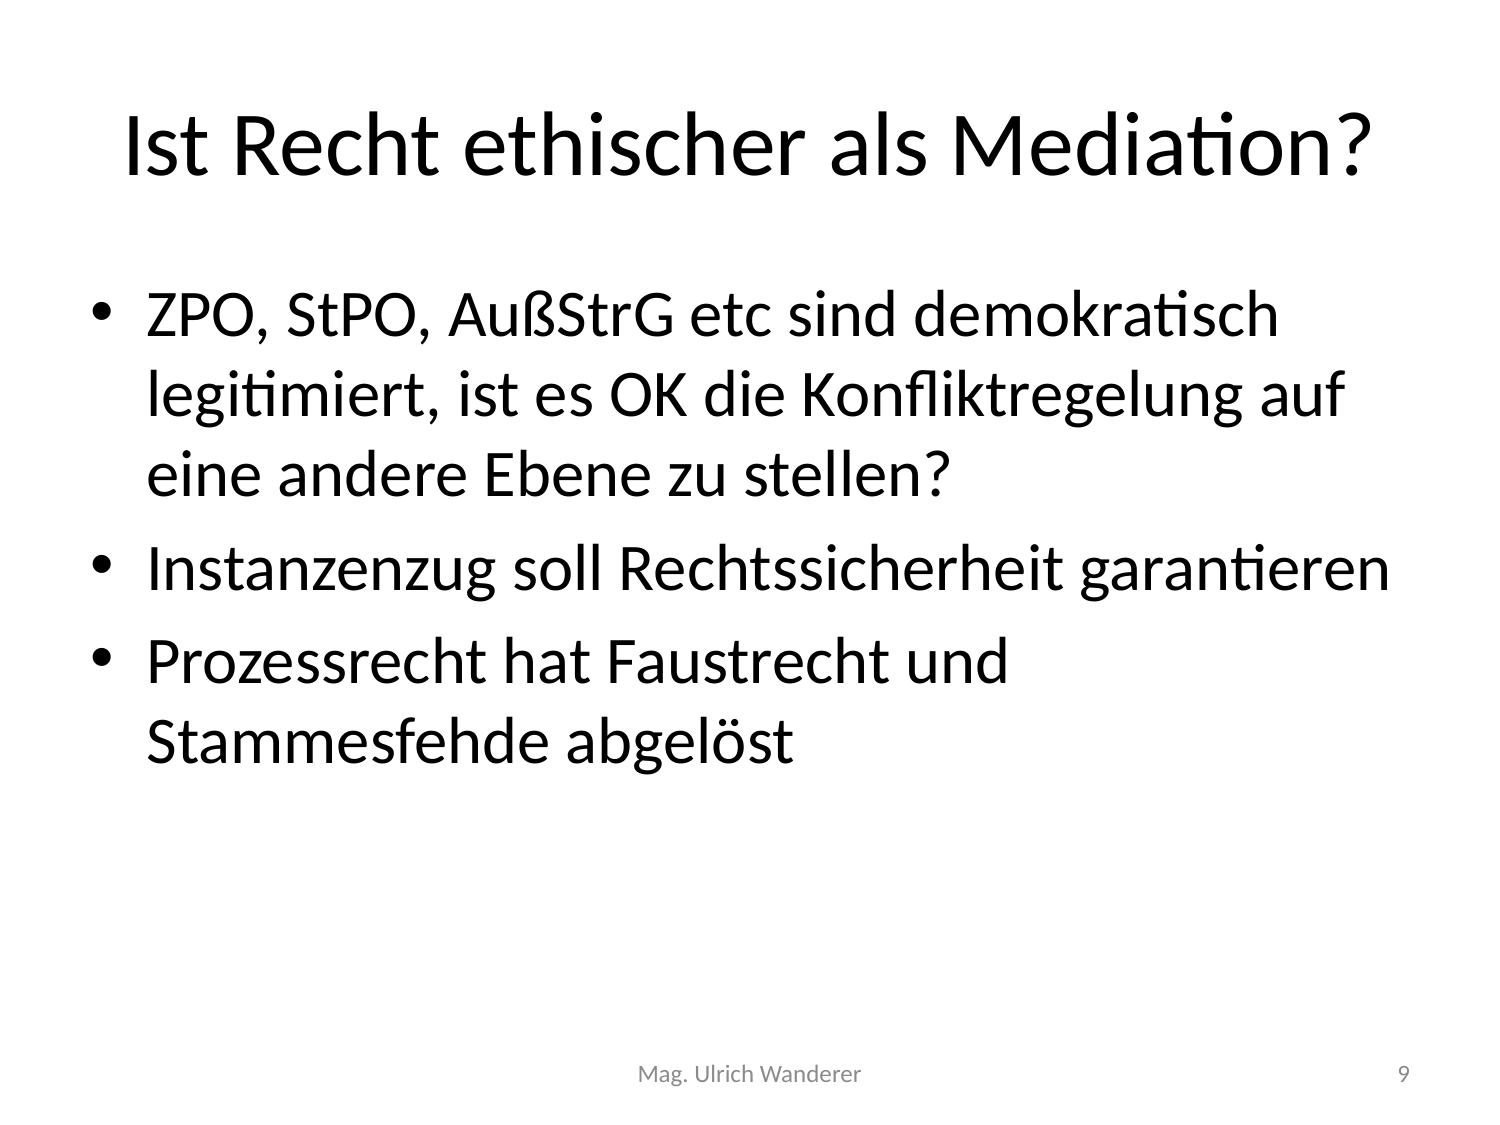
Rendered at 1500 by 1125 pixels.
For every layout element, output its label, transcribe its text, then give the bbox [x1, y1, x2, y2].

list ZPO, StPO, AußStrG etc sind demokratisch legitimiert, ist es OK die Konfliktregelung auf eine andere Ebene zu stellen? Instanzenzug soll Rechtssicherheit garantieren Prozessrecht hat Faustrecht und Stammesfehde abgelöst [75, 262, 1425, 1005]
footer Mag. Ulrich Wanderer [512, 1042, 988, 1103]
title Ist Recht ethischer als Mediation? [75, 45, 1425, 233]
slide_number 9 [1074, 1042, 1425, 1103]
